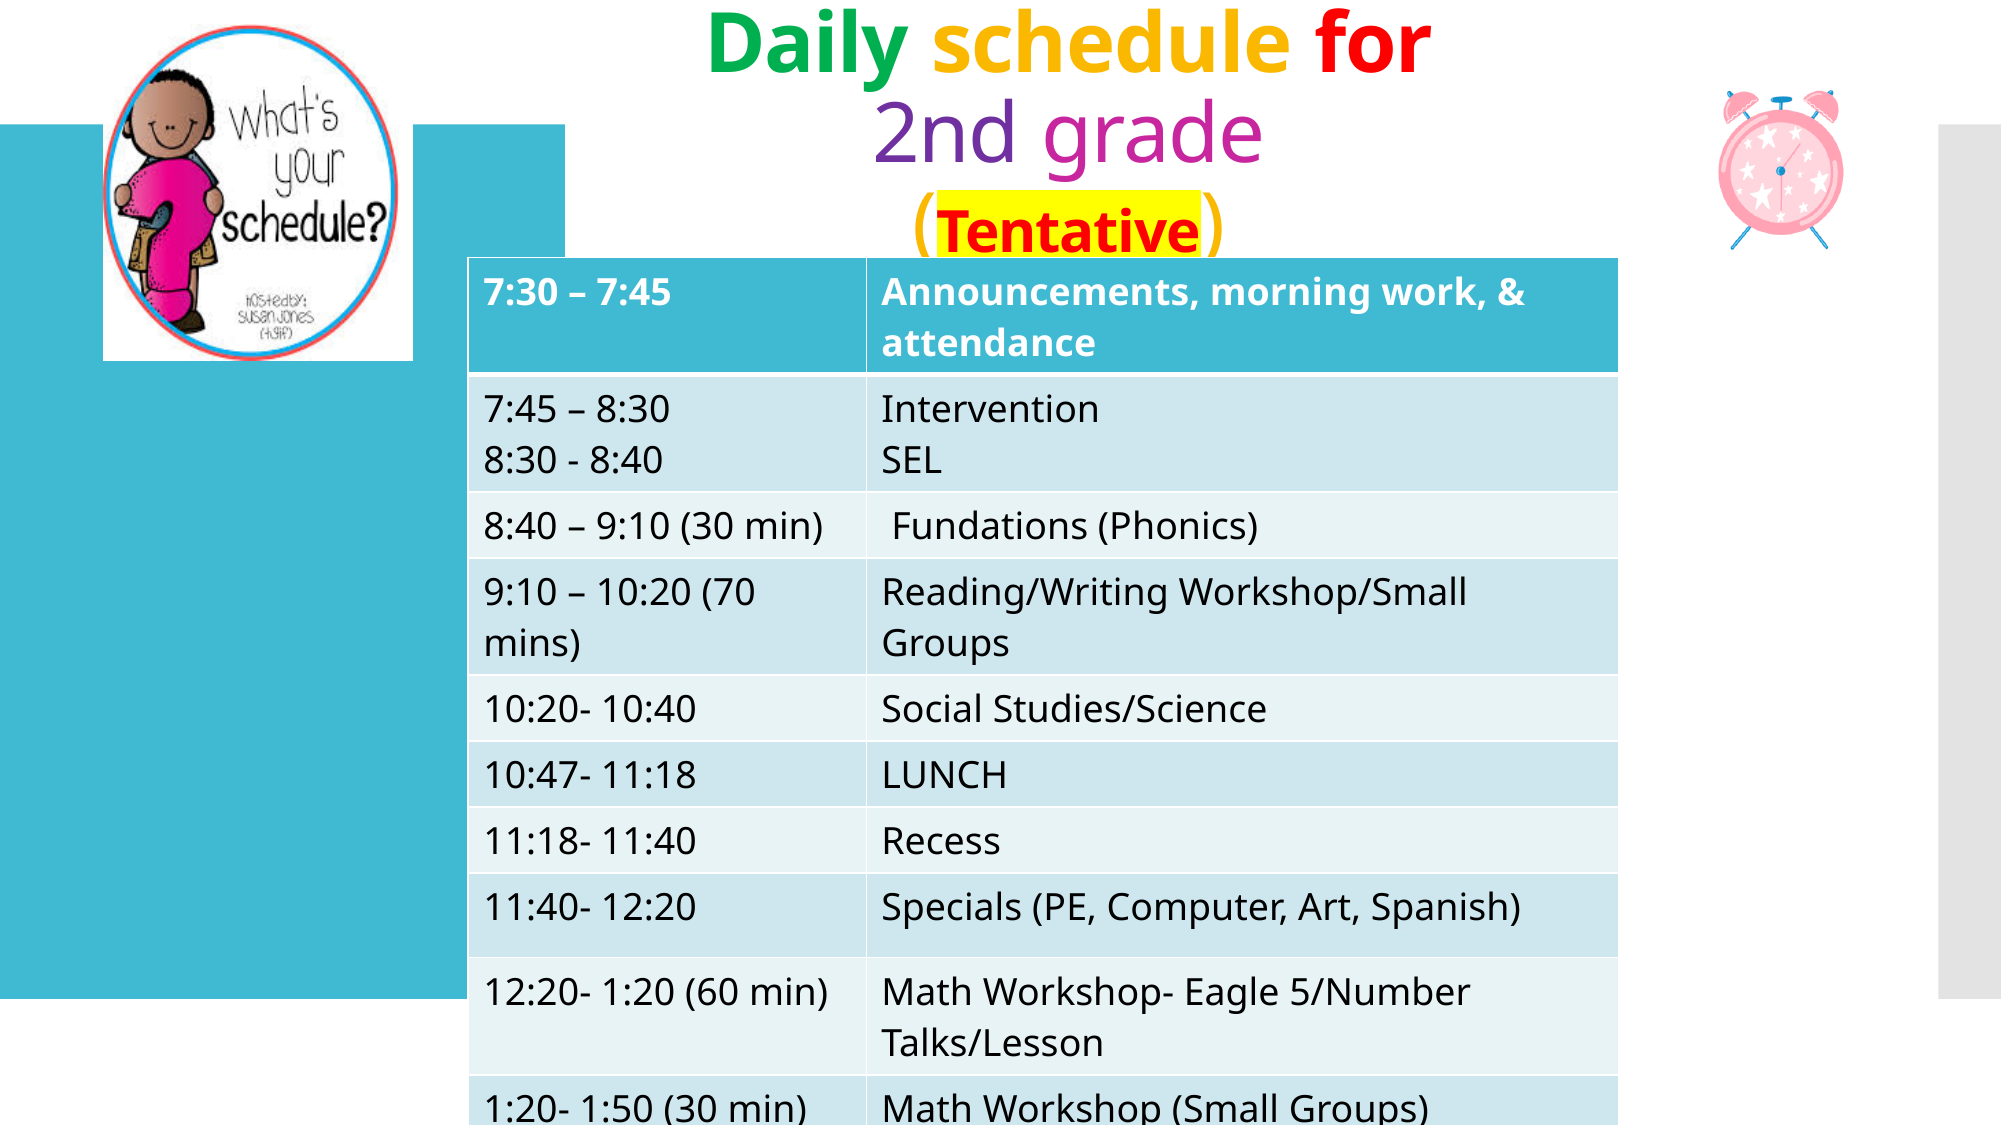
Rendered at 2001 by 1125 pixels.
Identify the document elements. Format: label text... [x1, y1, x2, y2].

table_cell Reading/Writing Workshop/Small Groups [867, 559, 1618, 674]
table_cell 12:20- 1:20 (60 min) [469, 958, 866, 1074]
table_cell Math Workshop- Eagle 5/Number Talks/Lesson [867, 958, 1618, 1074]
table_cell 11:40- 12:20 [469, 874, 866, 957]
table_cell 9:10 – 10:20 (70 mins) [469, 559, 866, 674]
table_header Announcements, morning work, & attendance [867, 258, 1618, 372]
table_header 7:30 – 7:45 [469, 258, 866, 372]
table_cell 7:45 – 8:30 8:30 - 8:40 [469, 377, 866, 491]
table_cell 11:18- 11:40 [469, 808, 866, 872]
table_cell 1:20- 1:50 (30 min) [469, 1076, 866, 1125]
table_cell Fundations (Phonics) [867, 493, 1618, 557]
table_cell Recess [867, 808, 1618, 872]
table_cell Social Studies/Science [867, 676, 1618, 740]
title Daily schedule for 2nd grade (Tentative) [413, 12, 1694, 259]
table_cell Specials (PE, Computer, Art, Spanish) [867, 874, 1618, 957]
table_cell Math Workshop (Small Groups) [867, 1076, 1618, 1125]
table_cell 10:47- 11:18 [469, 742, 866, 806]
picture [103, 12, 413, 361]
table_cell LUNCH [867, 742, 1618, 806]
picture [1643, 33, 1920, 310]
table_cell 8:40 – 9:10 (30 min) [469, 493, 866, 557]
table_cell 10:20- 10:40 [469, 676, 866, 740]
table_cell Intervention SEL [867, 377, 1618, 491]
